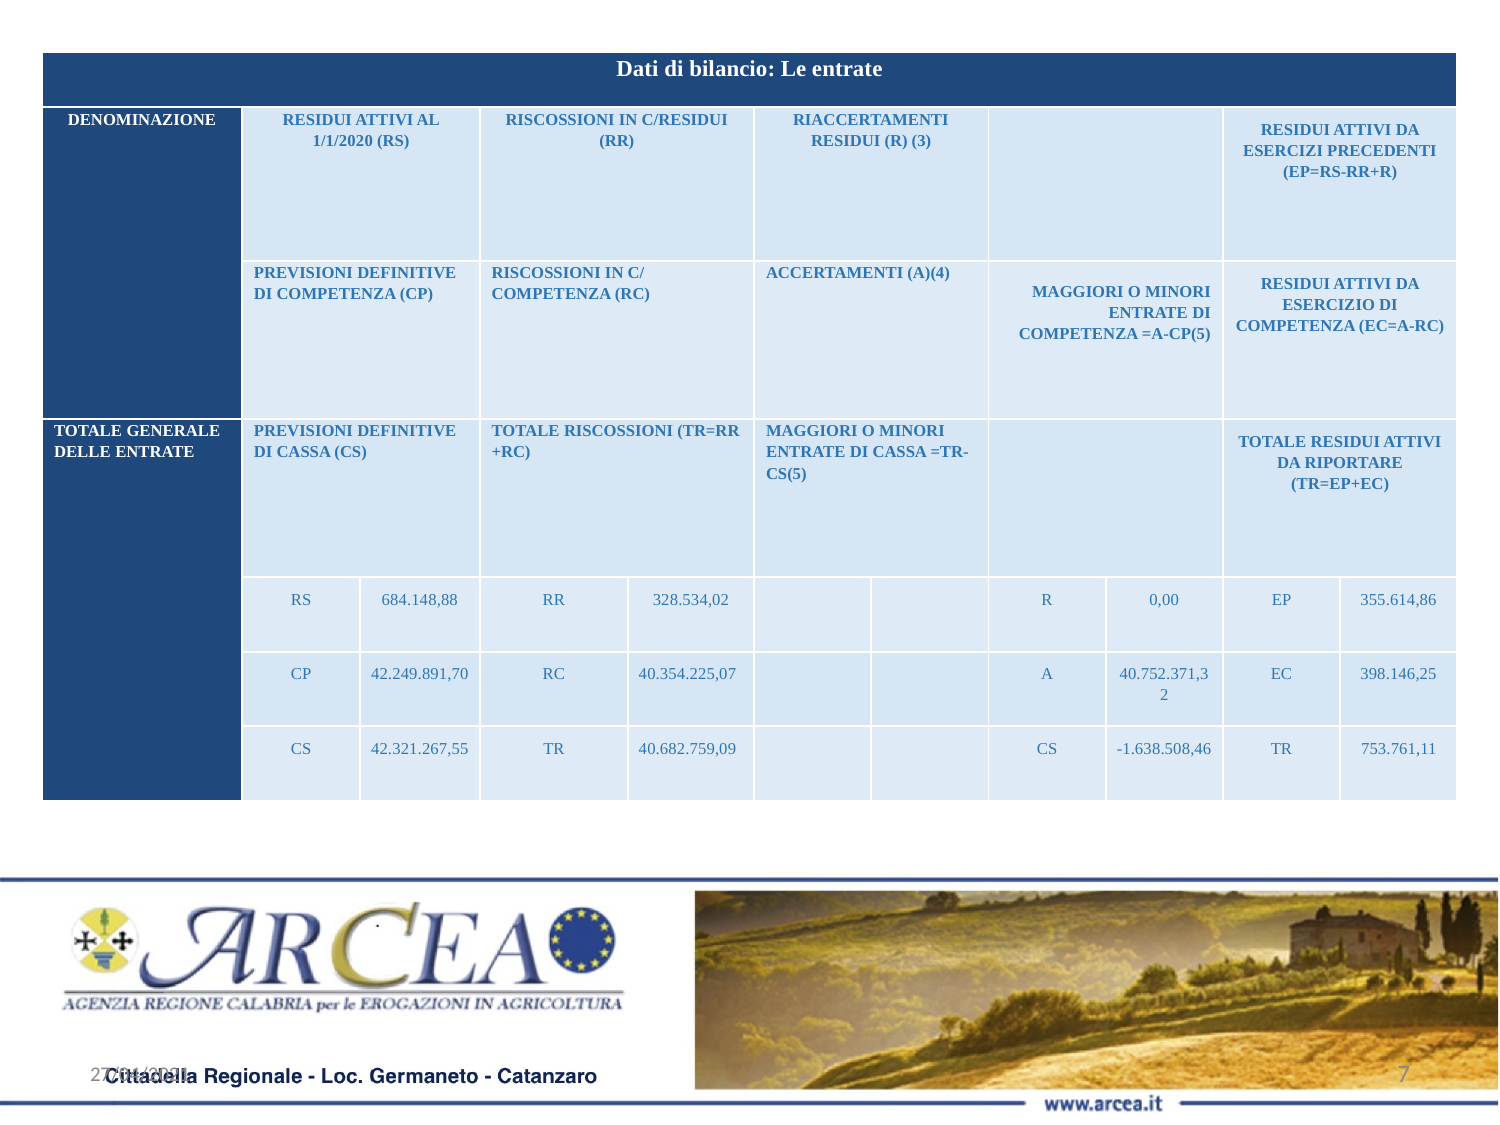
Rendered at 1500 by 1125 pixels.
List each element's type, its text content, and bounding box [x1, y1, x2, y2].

table_cell ACCERTAMENTI (A)(4) [755, 262, 988, 418]
table_cell [755, 578, 870, 651]
table_cell [872, 653, 988, 725]
table_cell CP [243, 653, 359, 725]
table_cell 398.146,25 [1341, 653, 1456, 725]
table_cell 355.614,86 [1341, 578, 1456, 651]
table_cell MAGGIORI O MINORI ENTRATE DI CASSA =TR-CS(5) [755, 420, 988, 576]
table_cell TR [481, 727, 627, 800]
picture [0, 871, 1499, 1125]
table_cell 684.148,88 [361, 578, 479, 651]
table_cell MAGGIORI O MINORI ENTRATE DI COMPETENZA =A-CP(5) [989, 262, 1222, 418]
table_cell RS [243, 578, 359, 651]
table_cell TOTALE RESIDUI ATTIVI DA RIPORTARE (TR=EP+EC) [1224, 420, 1456, 576]
table_cell 40.752.371,32 [1107, 653, 1222, 725]
table_cell 40.354.225,07 [629, 653, 753, 725]
table_cell 40.682.759,09 [629, 727, 753, 800]
table_cell R [989, 578, 1105, 651]
table_cell 753.761,11 [1341, 727, 1456, 800]
table_cell RESIDUI ATTIVI DA ESERCIZI PRECEDENTI (EP=RS-RR+R) [1224, 108, 1456, 260]
table_cell CS [989, 727, 1105, 800]
table_cell 42.249.891,70 [361, 653, 479, 725]
table_cell RESIDUI ATTIVI AL 1/1/2020 (RS) [243, 108, 479, 260]
table_cell [989, 108, 1222, 260]
slide_number ‹#› [1074, 1042, 1425, 1103]
table_header Dati di bilancio: Le entrate [43, 53, 1456, 106]
table_cell 42.321.267,55 [361, 727, 479, 800]
table_cell [872, 727, 988, 800]
table_cell RESIDUI ATTIVI DA ESERCIZIO DI COMPETENZA (EC=A-RC) [1224, 262, 1456, 418]
table_cell RR [481, 578, 627, 651]
table_cell EC [1224, 653, 1339, 725]
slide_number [75, 1042, 425, 1103]
table_cell RIACCERTAMENTI RESIDUI (R) (3) [755, 108, 988, 260]
table_cell TOTALE GENERALE DELLE ENTRATE [43, 420, 241, 800]
table_cell [755, 727, 870, 800]
table_cell TOTALE RISCOSSIONI (TR=RR +RC) [481, 420, 753, 576]
table_cell A [989, 653, 1105, 725]
table_cell RC [481, 653, 627, 725]
table_cell RISCOSSIONI IN C/RESIDUI (RR) [481, 108, 753, 260]
table_cell 0,00 [1107, 578, 1222, 651]
table_cell [755, 653, 870, 725]
table_cell -1.638.508,46 [1107, 727, 1222, 800]
table_cell 328.534,02 [629, 578, 753, 651]
table_cell CS [243, 727, 359, 800]
table_cell [872, 578, 988, 651]
table_cell PREVISIONI DEFINITIVE DI COMPETENZA (CP) [243, 262, 479, 418]
table_cell TR [1224, 727, 1339, 800]
table_cell PREVISIONI DEFINITIVE DI CASSA (CS) [243, 420, 479, 576]
table_cell RISCOSSIONI IN C/ COMPETENZA (RC) [481, 262, 753, 418]
table_cell EP [1224, 578, 1339, 651]
table_cell DENOMINAZIONE [43, 108, 241, 418]
table_cell [989, 420, 1222, 576]
